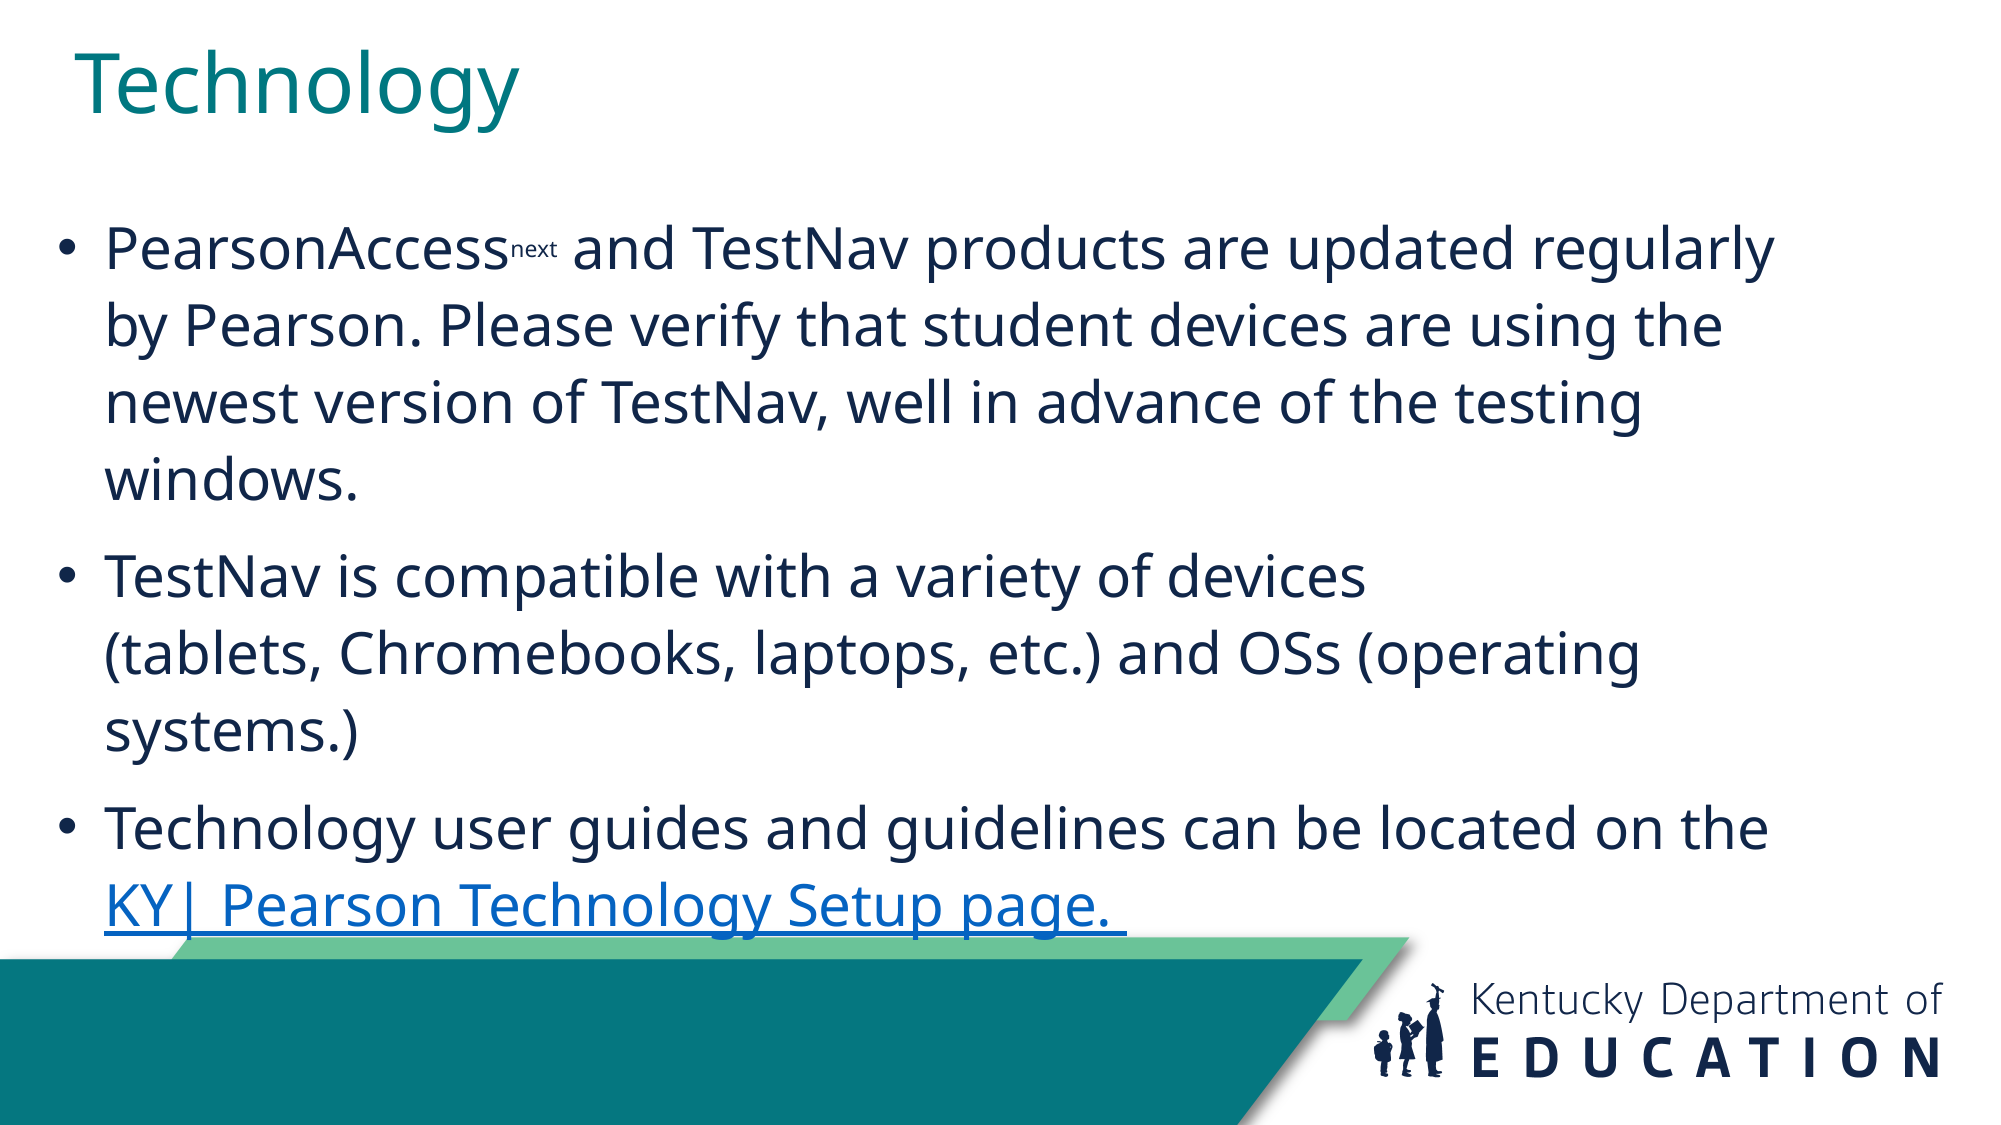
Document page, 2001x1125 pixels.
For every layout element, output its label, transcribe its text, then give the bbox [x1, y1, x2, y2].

picture [0, 0, 2001, 1125]
list PearsonAccessnext and TestNav products are updated regularly by Pearson. Please verify that student devices are using the newest version of TestNav, well in advance of the testing windows. TestNav is compatible with a variety of devices (tablets, Chromebooks, laptops, etc.) and OSs (operating systems.) Technology user guides and guidelines can be located on the KY| Pearson Technology Setup page. [42, 196, 1891, 998]
title Technology [0, 1, 1808, 172]
